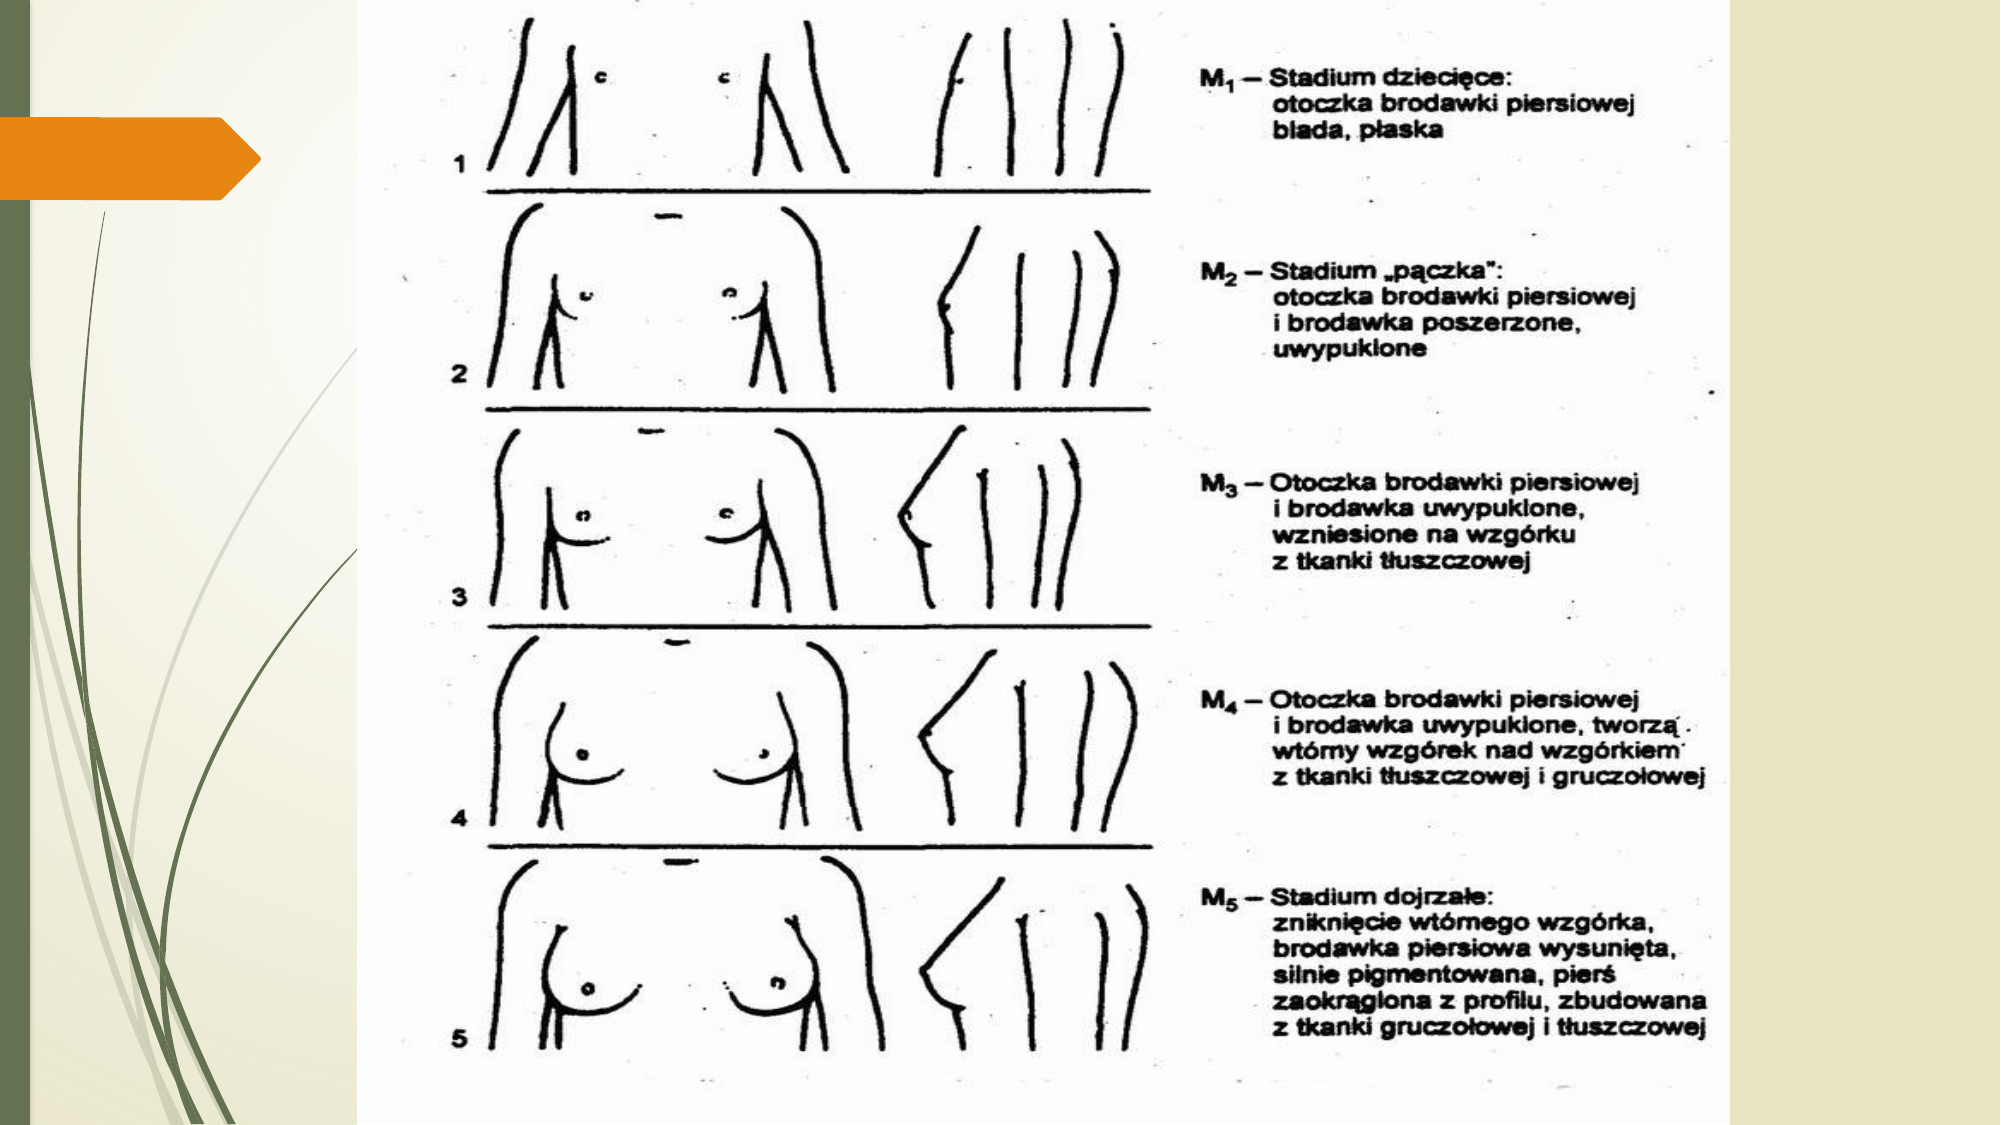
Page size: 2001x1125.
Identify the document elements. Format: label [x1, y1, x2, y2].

picture [357, 0, 1731, 1125]
